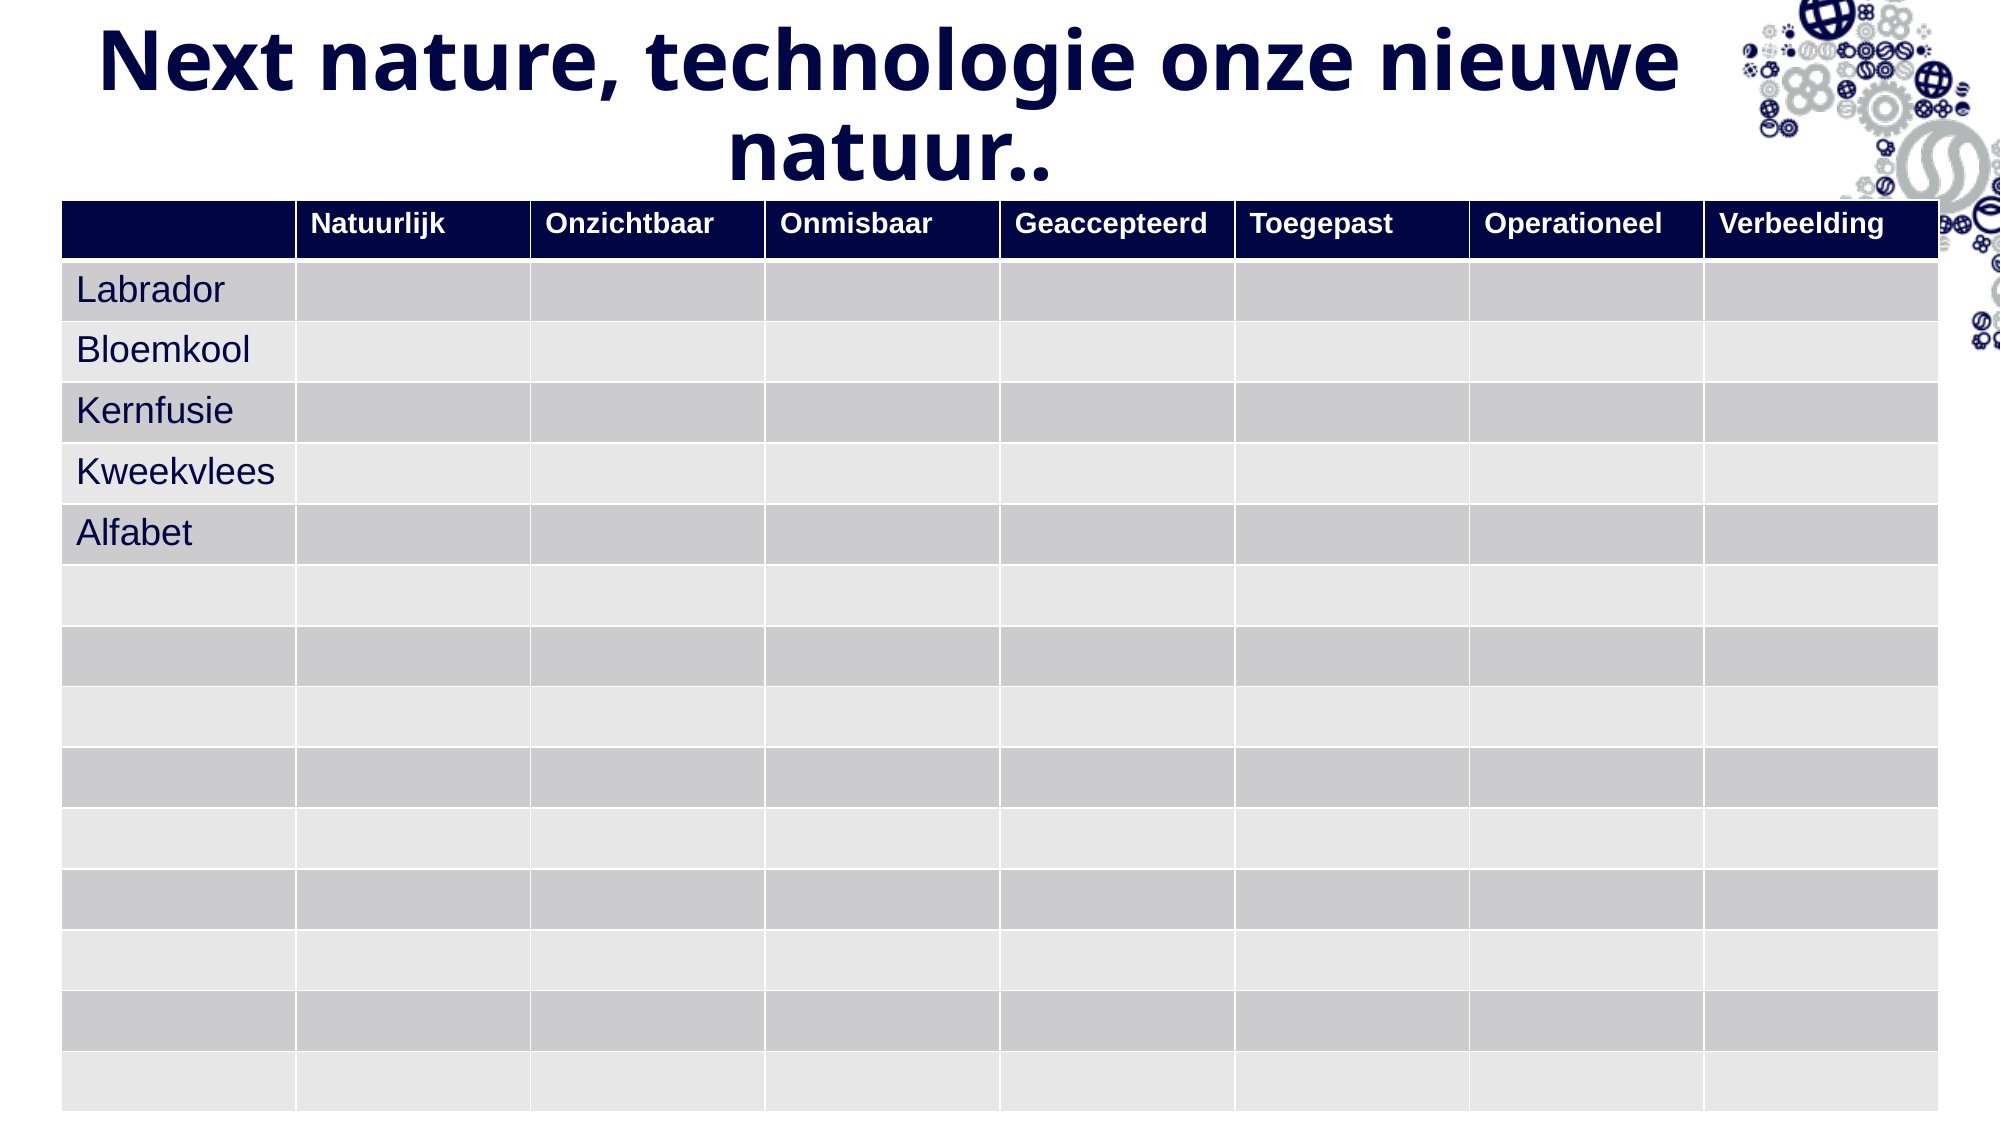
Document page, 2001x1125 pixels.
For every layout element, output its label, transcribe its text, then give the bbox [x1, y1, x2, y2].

table_cell [1470, 1052, 1703, 1111]
table_cell [297, 263, 530, 321]
table_cell [297, 991, 530, 1051]
table_cell [1470, 991, 1703, 1051]
table_cell [1001, 566, 1234, 625]
table_cell [1705, 322, 1938, 381]
table_cell [531, 931, 764, 990]
table_cell [1001, 263, 1234, 321]
table_cell [297, 687, 530, 746]
table_cell [766, 263, 999, 321]
table_header Natuurlijk [297, 201, 530, 258]
table_cell [62, 1052, 295, 1111]
table_cell [297, 627, 530, 686]
table_cell [1001, 931, 1234, 990]
table_cell [1705, 566, 1938, 625]
table_cell [531, 505, 764, 564]
table_cell [297, 1052, 530, 1111]
table_cell [62, 931, 295, 990]
table_header Operationeel [1470, 201, 1703, 258]
table_cell [766, 809, 999, 868]
table_cell [766, 383, 999, 442]
table_cell [531, 687, 764, 746]
table_cell [531, 566, 764, 625]
table_cell [531, 748, 764, 807]
table_header Onzichtbaar [531, 201, 764, 258]
table_cell [1236, 687, 1469, 746]
table_cell [766, 444, 999, 503]
table_cell [1705, 748, 1938, 807]
table_cell [1470, 444, 1703, 503]
table_cell [1470, 263, 1703, 321]
table_cell Labrador [62, 263, 295, 321]
table_cell [1470, 627, 1703, 686]
table_cell [1236, 748, 1469, 807]
table_cell [1705, 870, 1938, 929]
table_cell [1001, 748, 1234, 807]
table_header Onmisbaar [766, 201, 999, 258]
table_cell [297, 748, 530, 807]
table_cell [766, 748, 999, 807]
table_cell [1236, 1052, 1469, 1111]
table_cell [766, 322, 999, 381]
table_cell [1001, 1052, 1234, 1111]
table_cell [1001, 505, 1234, 564]
table_cell [1236, 627, 1469, 686]
table_cell [297, 931, 530, 990]
table_cell [1705, 1052, 1938, 1111]
table_cell [766, 931, 999, 990]
table_cell [1236, 931, 1469, 990]
table_cell Kernfusie [62, 383, 295, 442]
table_cell [766, 566, 999, 625]
title Next nature, technologie onze nieuwe natuur.. [60, 12, 1720, 199]
table_cell [1470, 505, 1703, 564]
table_cell [531, 991, 764, 1051]
table_cell [1705, 444, 1938, 503]
table_cell [1705, 687, 1938, 746]
table_cell [1470, 809, 1703, 868]
table_cell [1236, 566, 1469, 625]
table_cell [1470, 748, 1703, 807]
table_cell [1236, 444, 1469, 503]
table_cell [62, 687, 295, 746]
table_cell [1470, 687, 1703, 746]
table_header Verbeelding [1705, 201, 1938, 258]
table_cell [766, 505, 999, 564]
table_cell [297, 383, 530, 442]
table_cell [1470, 383, 1703, 442]
table_cell [1001, 870, 1234, 929]
table_cell [1470, 931, 1703, 990]
table_cell [1001, 383, 1234, 442]
table_cell [62, 809, 295, 868]
table_cell [62, 566, 295, 625]
table_cell [1236, 870, 1469, 929]
table_cell Bloemkool [62, 322, 295, 381]
table_cell [297, 809, 530, 868]
table_cell [1001, 991, 1234, 1051]
picture [0, 0, 2000, 1125]
table_cell [531, 809, 764, 868]
table_cell [766, 991, 999, 1051]
table_cell [297, 322, 530, 381]
table_cell [531, 444, 764, 503]
table_cell [1236, 322, 1469, 381]
table_cell [297, 444, 530, 503]
table_cell [531, 383, 764, 442]
table_cell [1001, 809, 1234, 868]
table_cell [1705, 627, 1938, 686]
table_cell [62, 748, 295, 807]
table_cell [1470, 870, 1703, 929]
table_cell [1470, 566, 1703, 625]
table_cell [766, 687, 999, 746]
table_cell [766, 870, 999, 929]
table_cell [1705, 991, 1938, 1051]
table_cell [1705, 931, 1938, 990]
table_cell [1236, 505, 1469, 564]
table_cell [1236, 383, 1469, 442]
table_cell [1236, 991, 1469, 1051]
table_cell [62, 991, 295, 1051]
table_cell [531, 1052, 764, 1111]
table_cell [1705, 383, 1938, 442]
table_cell [531, 627, 764, 686]
table_cell [1705, 809, 1938, 868]
table_header Geaccepteerd [1001, 201, 1234, 258]
table_cell [1001, 627, 1234, 686]
table_header [62, 201, 295, 258]
table_cell [297, 870, 530, 929]
table_cell [1470, 322, 1703, 381]
table_cell [62, 627, 295, 686]
table_cell [766, 1052, 999, 1111]
table_header Toegepast [1236, 201, 1469, 258]
table_cell [1001, 687, 1234, 746]
table_cell Alfabet [62, 505, 295, 564]
table_cell [1236, 263, 1469, 321]
table_cell [531, 870, 764, 929]
table_cell [62, 870, 295, 929]
table_cell [531, 322, 764, 381]
table_cell [1705, 505, 1938, 564]
table_cell Kweekvlees [62, 444, 295, 503]
table_cell [1236, 809, 1469, 868]
table_cell [1705, 263, 1938, 321]
table_cell [1001, 322, 1234, 381]
table_cell [297, 505, 530, 564]
table_cell [531, 263, 764, 321]
table_cell [766, 627, 999, 686]
table_cell [297, 566, 530, 625]
table_cell [1001, 444, 1234, 503]
